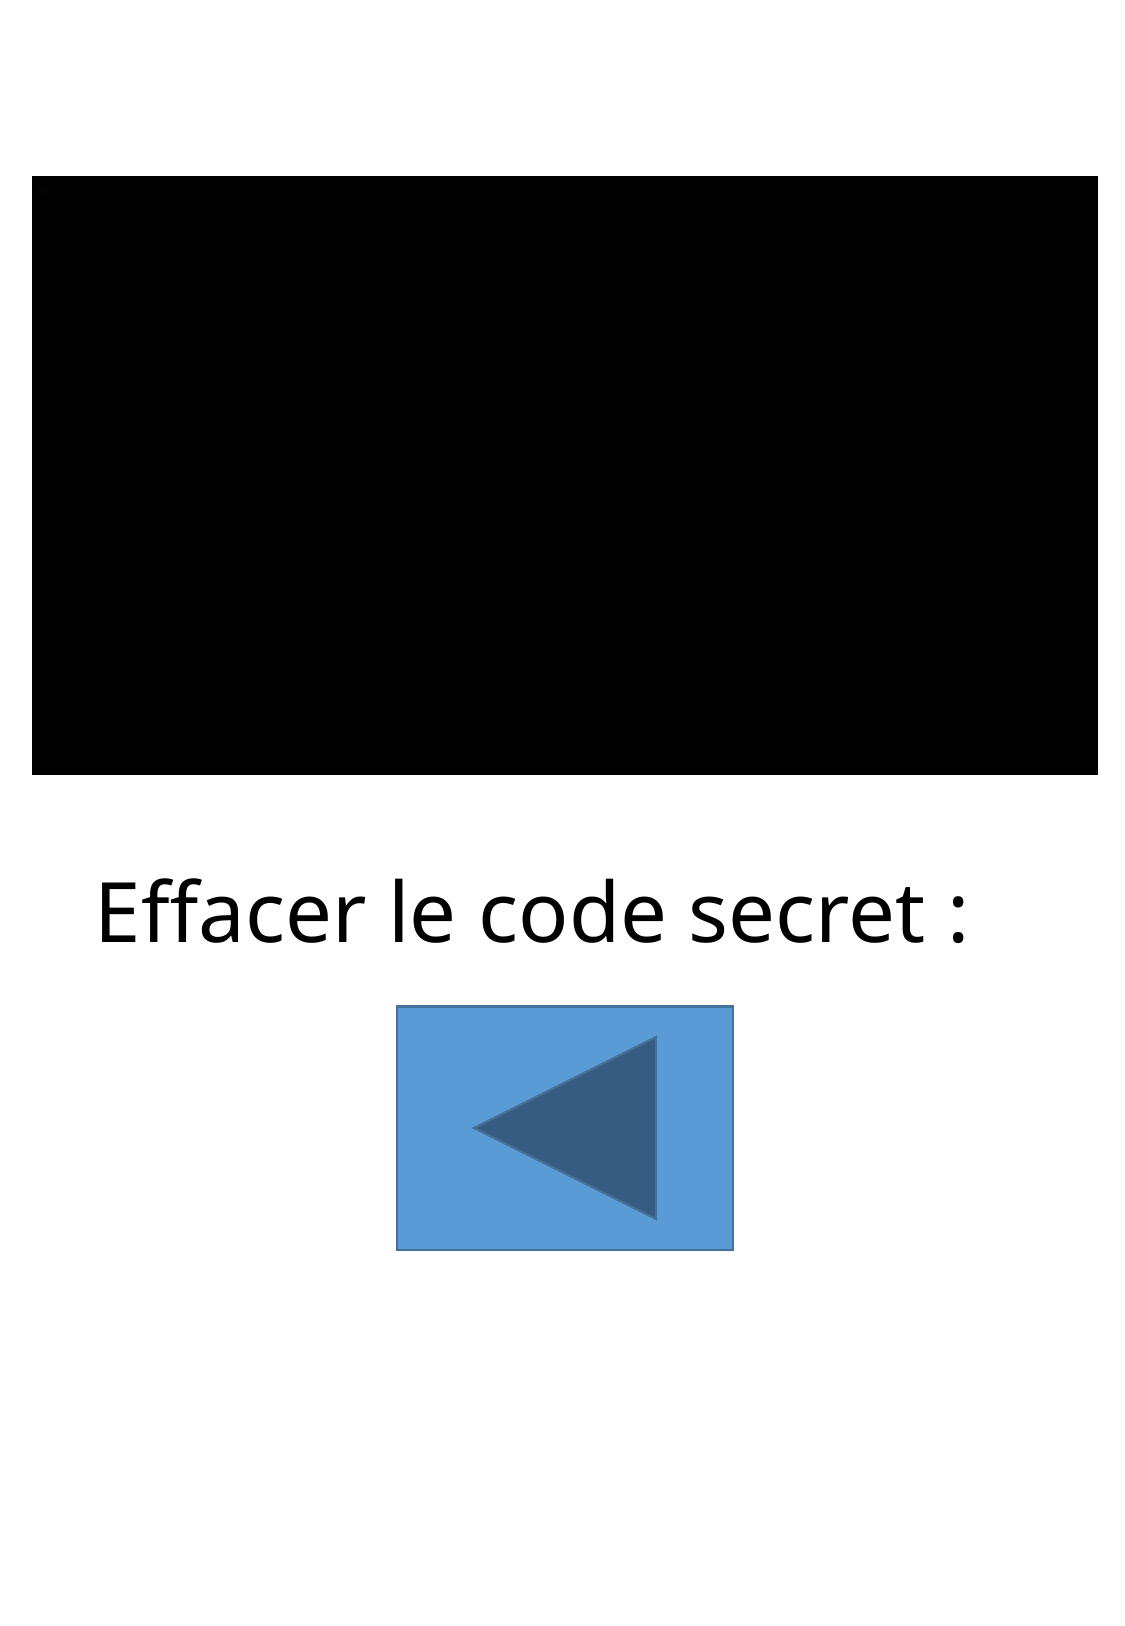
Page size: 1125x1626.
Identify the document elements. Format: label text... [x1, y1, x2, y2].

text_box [31, 175, 1099, 776]
text_box [396, 1005, 734, 1251]
title Effacer le code secret : [79, 824, 1051, 1007]
